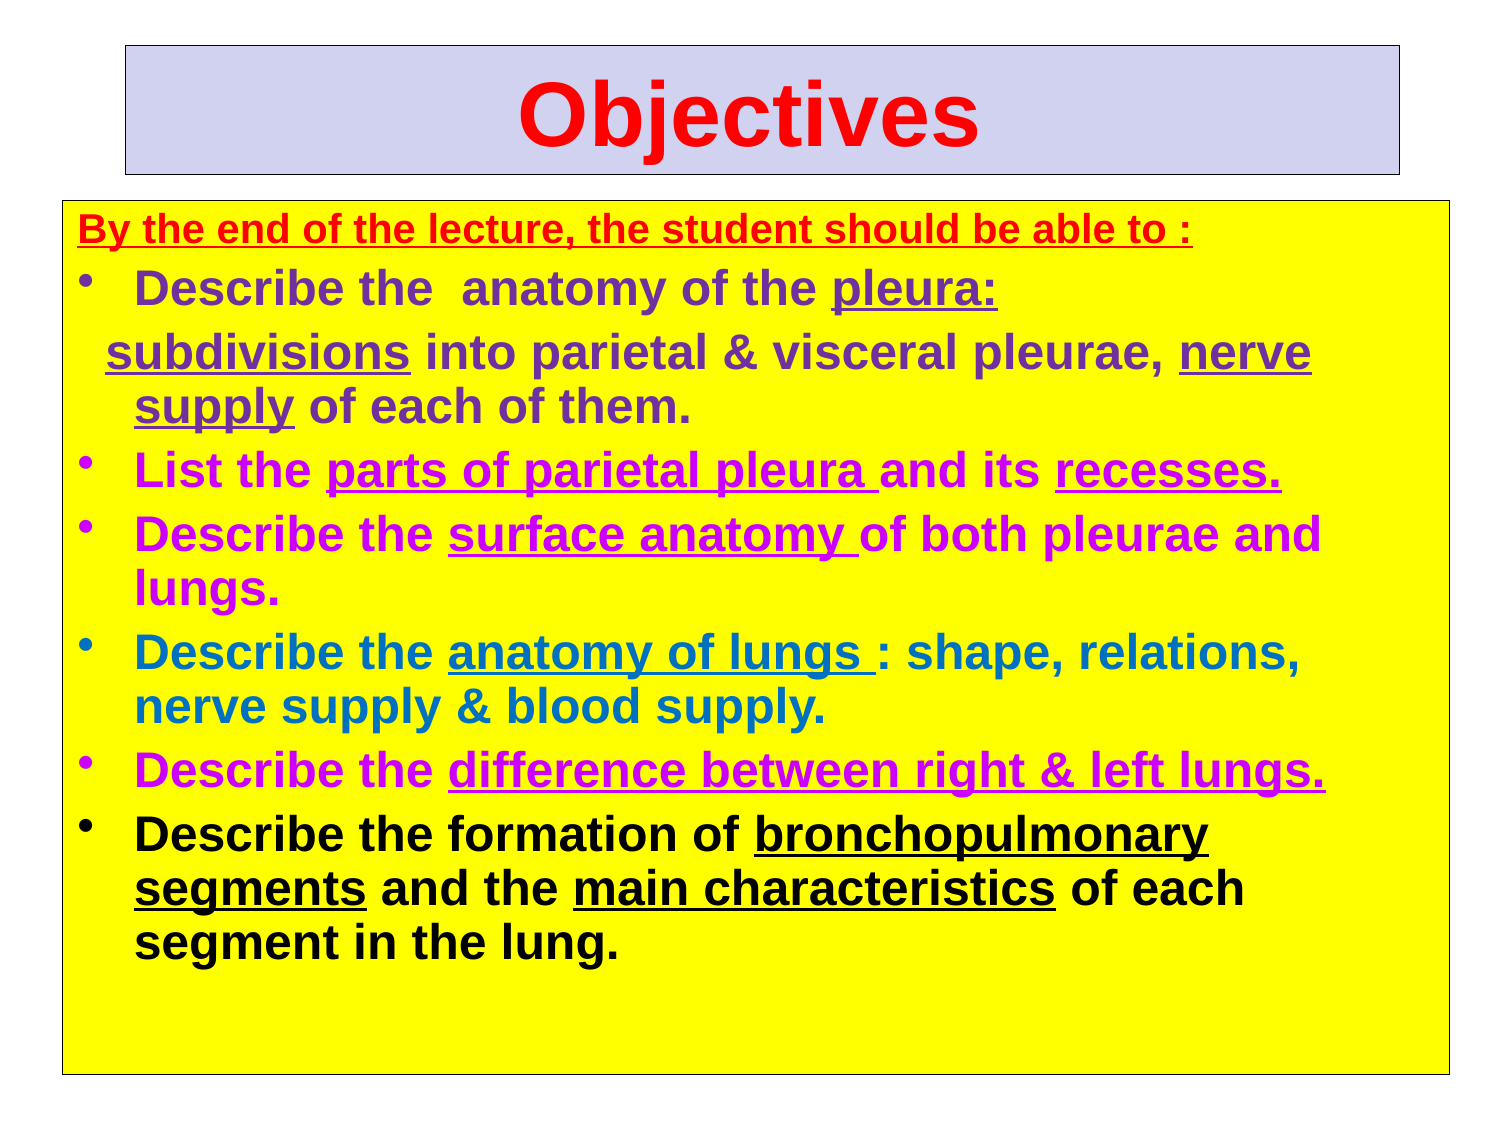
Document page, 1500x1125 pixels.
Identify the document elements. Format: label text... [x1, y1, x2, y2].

title Objectives [125, 45, 1400, 175]
list By the end of the lecture, the student should be able to : Describe the anatomy of the pleura: subdivisions into parietal & visceral pleurae, nerve supply of each of them. List the parts of parietal pleura and its recesses. Describe the surface anatomy of both pleurae and lungs. Describe the anatomy of lungs : shape, relations, nerve supply & blood supply. Describe the difference between right & left lungs. Describe the formation of bronchopulmonary segments and the main characteristics of each segment in the lung. [62, 200, 1450, 1075]
